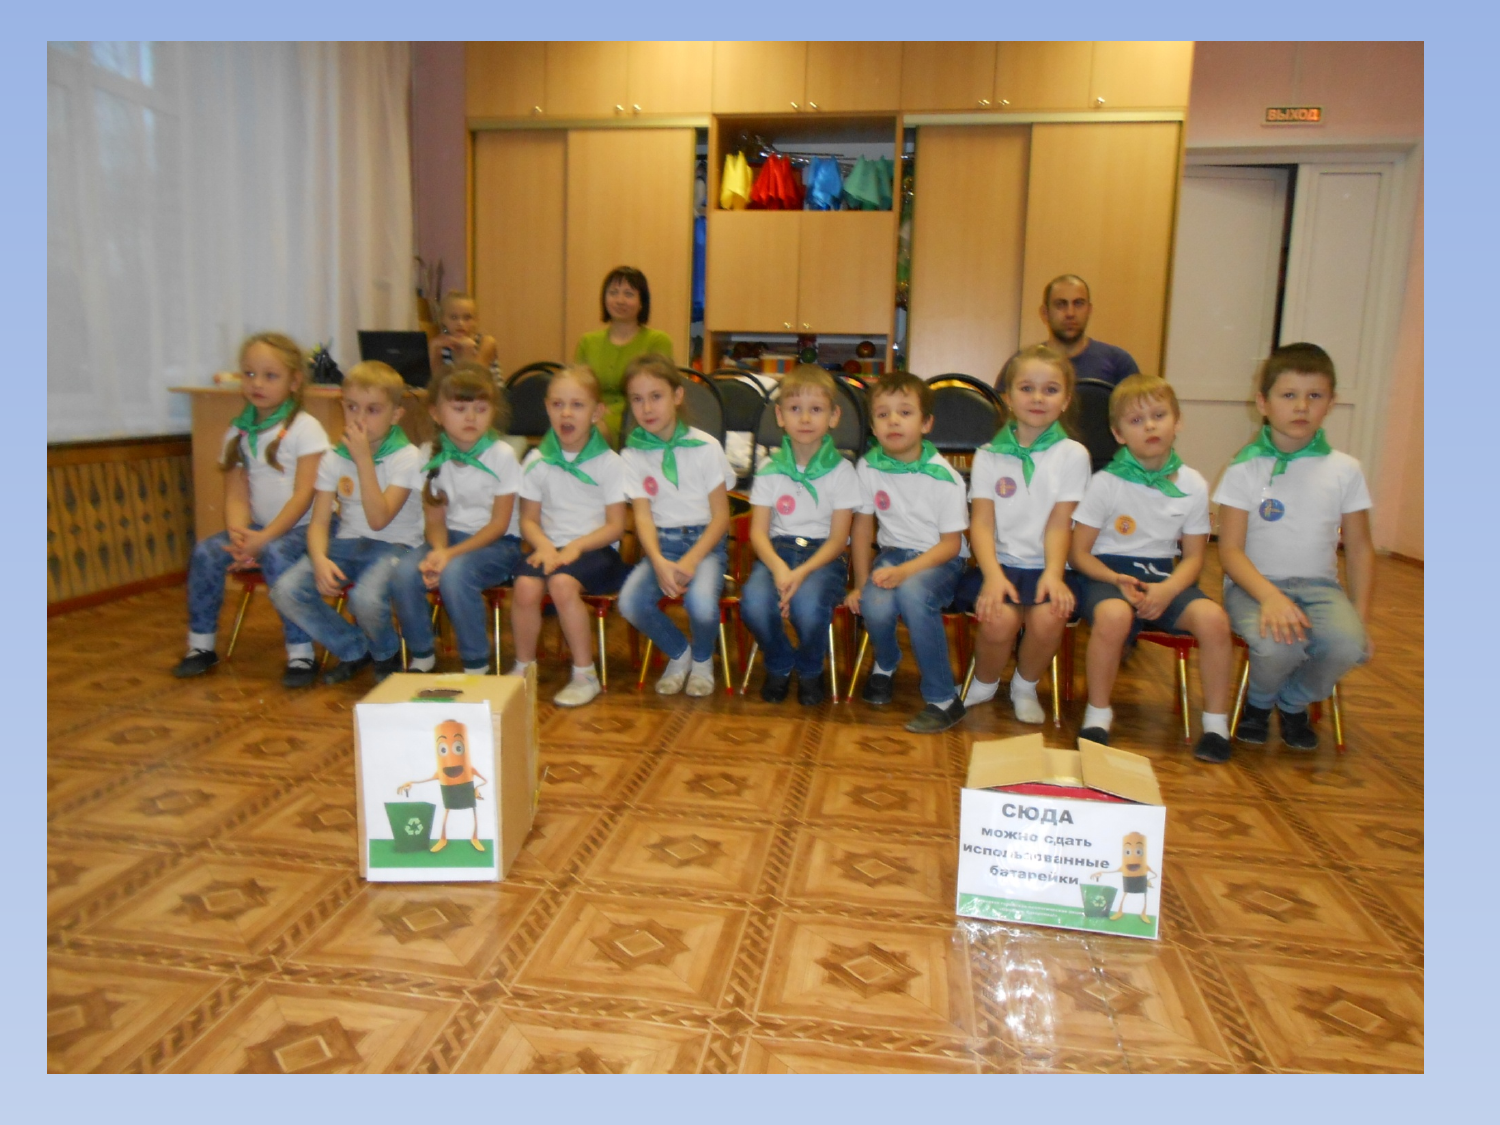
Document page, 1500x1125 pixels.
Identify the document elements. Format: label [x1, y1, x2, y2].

list [47, 41, 1424, 1074]
